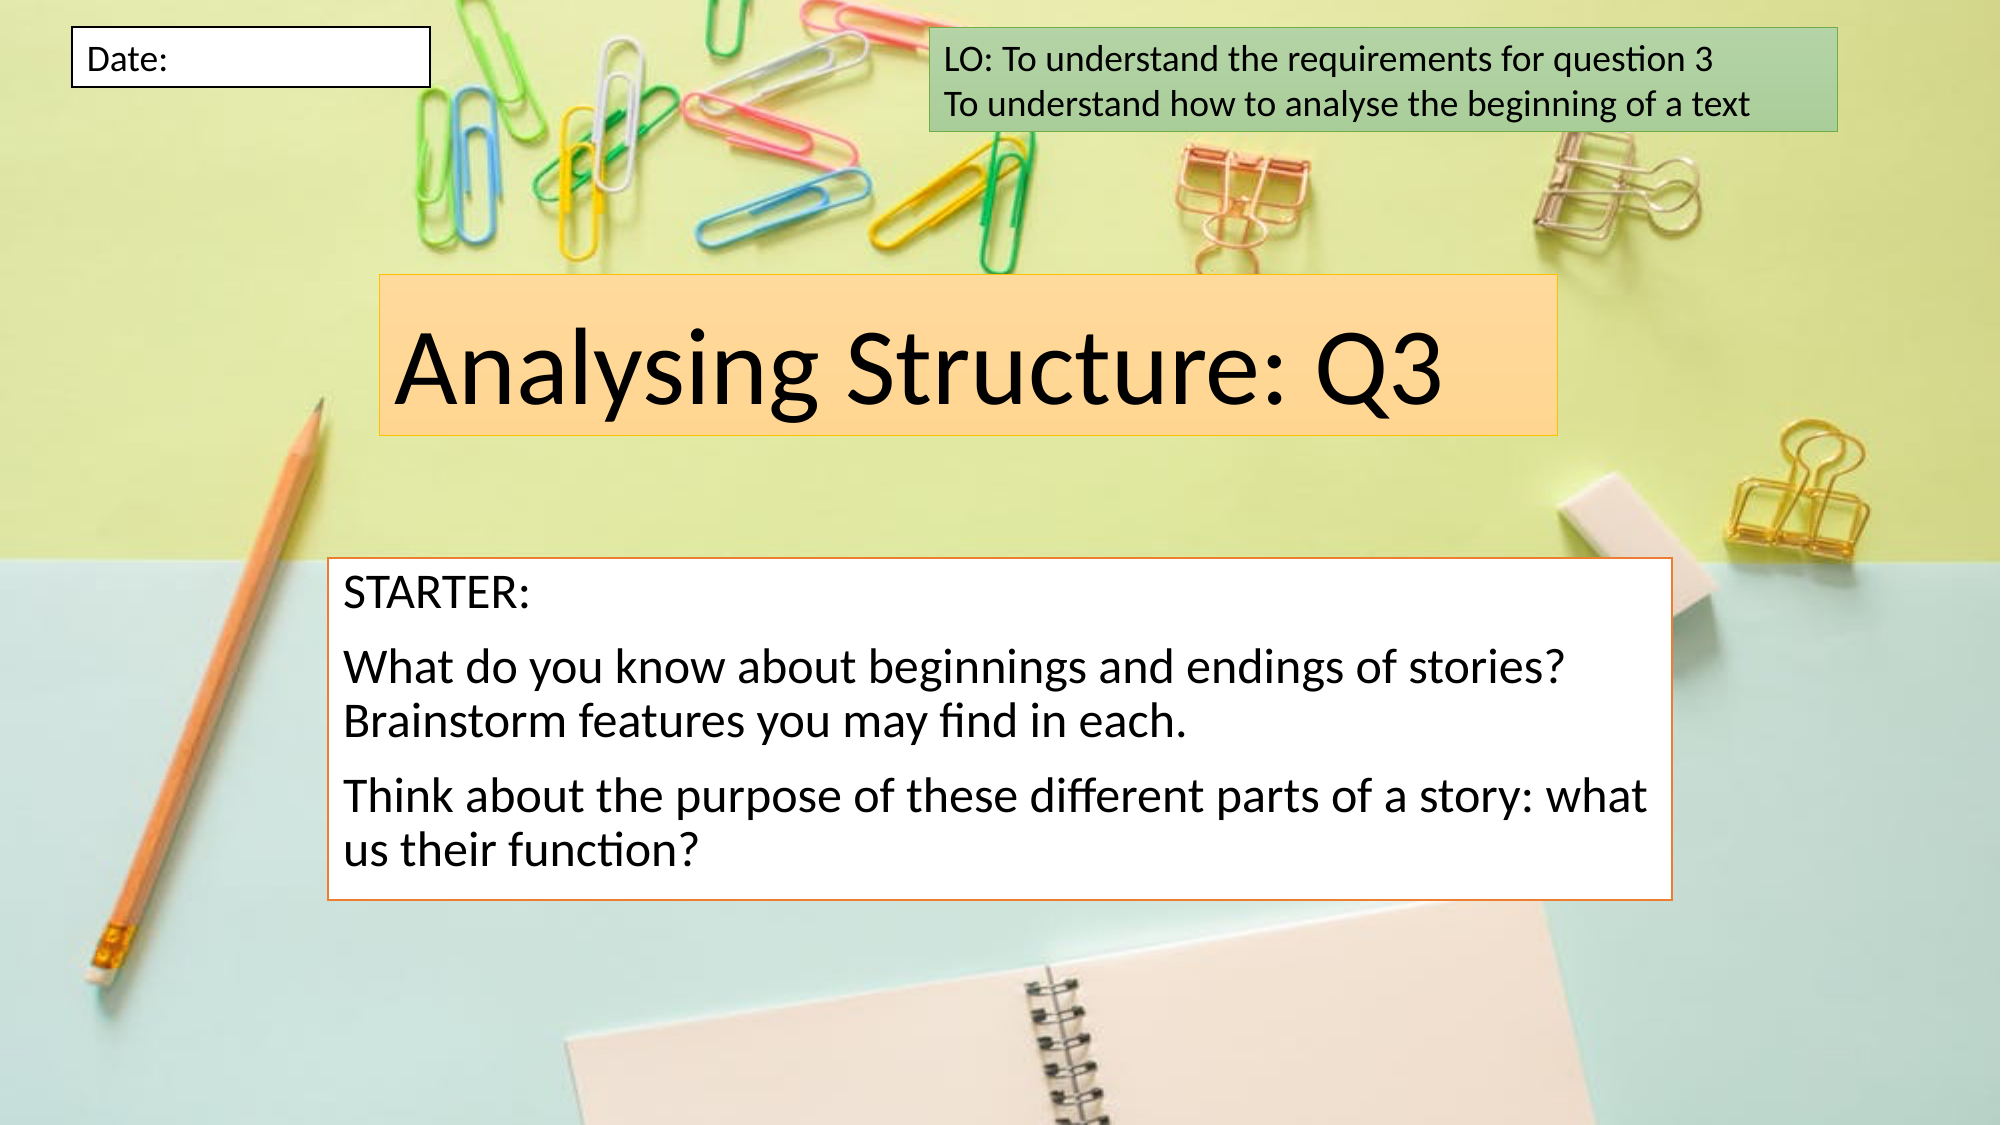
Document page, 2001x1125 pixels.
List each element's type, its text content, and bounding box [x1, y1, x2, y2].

text_box LO: To understand the requirements for question 3 To understand how to analyse the beginning of a text [929, 27, 1838, 132]
list STARTER: What do you know about beginnings and endings of stories? Brainstorm features you may find in each. Think about the purpose of these different parts of a story: what us their function? [327, 557, 1673, 901]
picture [0, 0, 2000, 1125]
text_box Date: [71, 26, 431, 88]
title Analysing Structure: Q3 [379, 274, 1558, 436]
